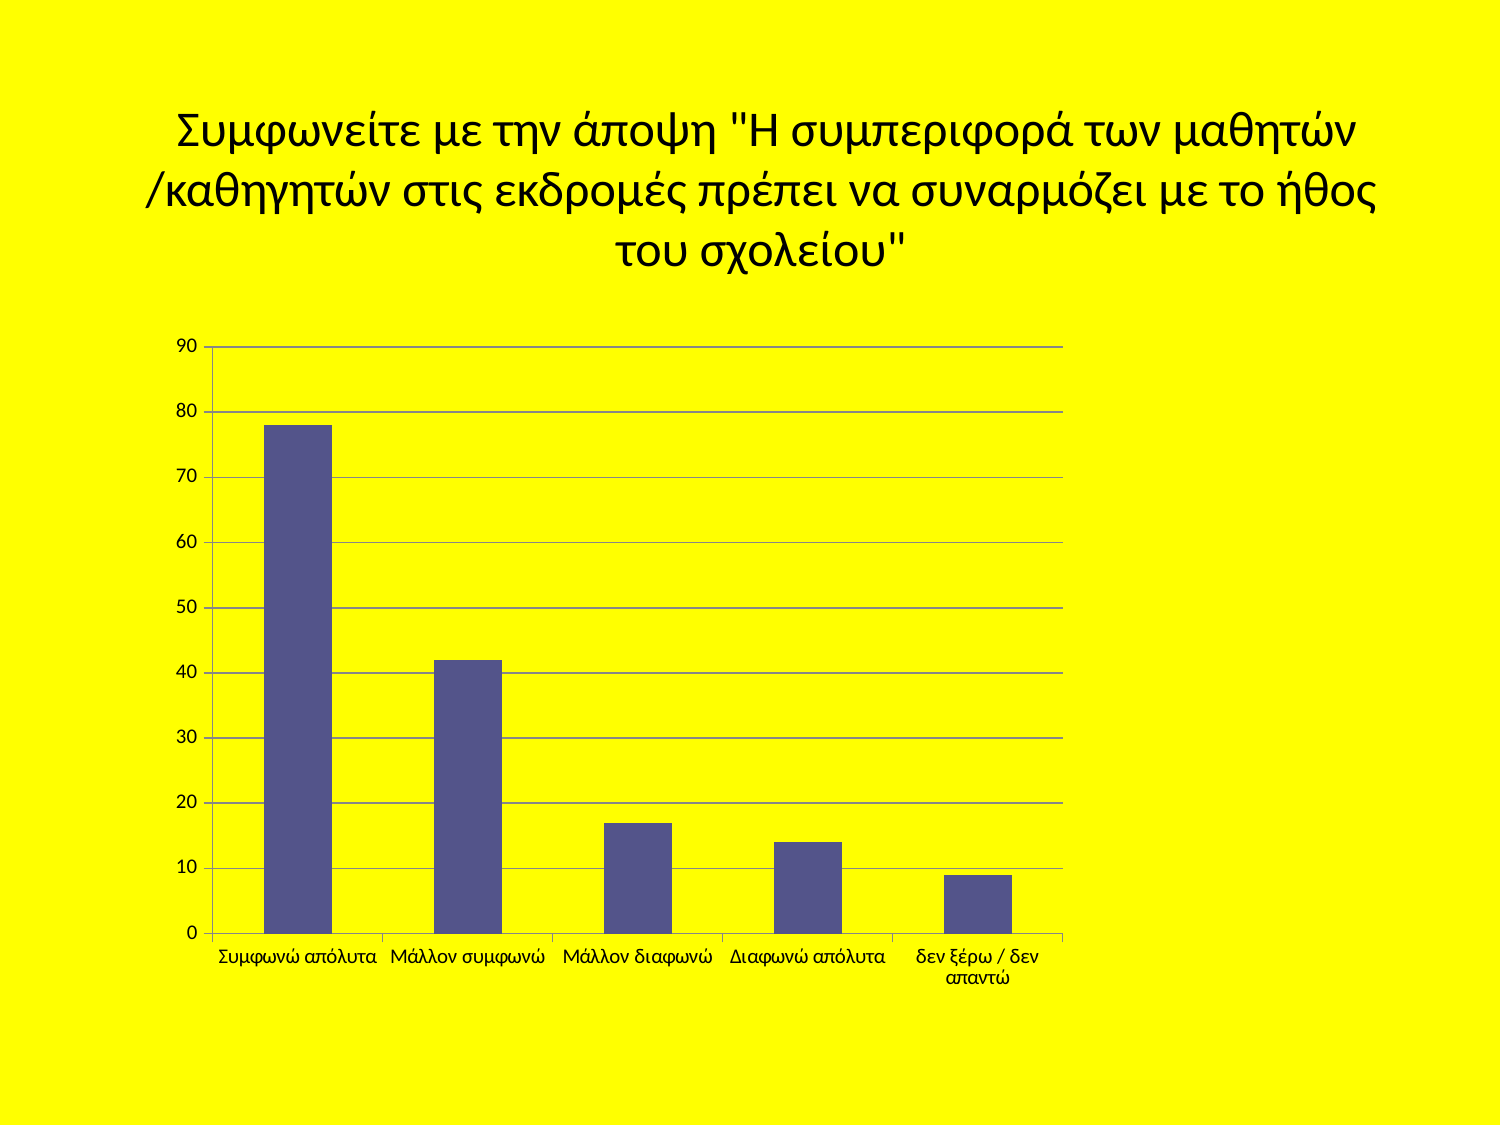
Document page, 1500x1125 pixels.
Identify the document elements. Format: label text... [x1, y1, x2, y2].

title Συμφωνείτε με την άποψη "Η συμπεριφορά των μαθητών /καθηγητών στις εκδρομές πρέπει να συναρμόζει με το ήθος του σχολείου" [123, 66, 1399, 308]
chart [147, 290, 1270, 1047]
